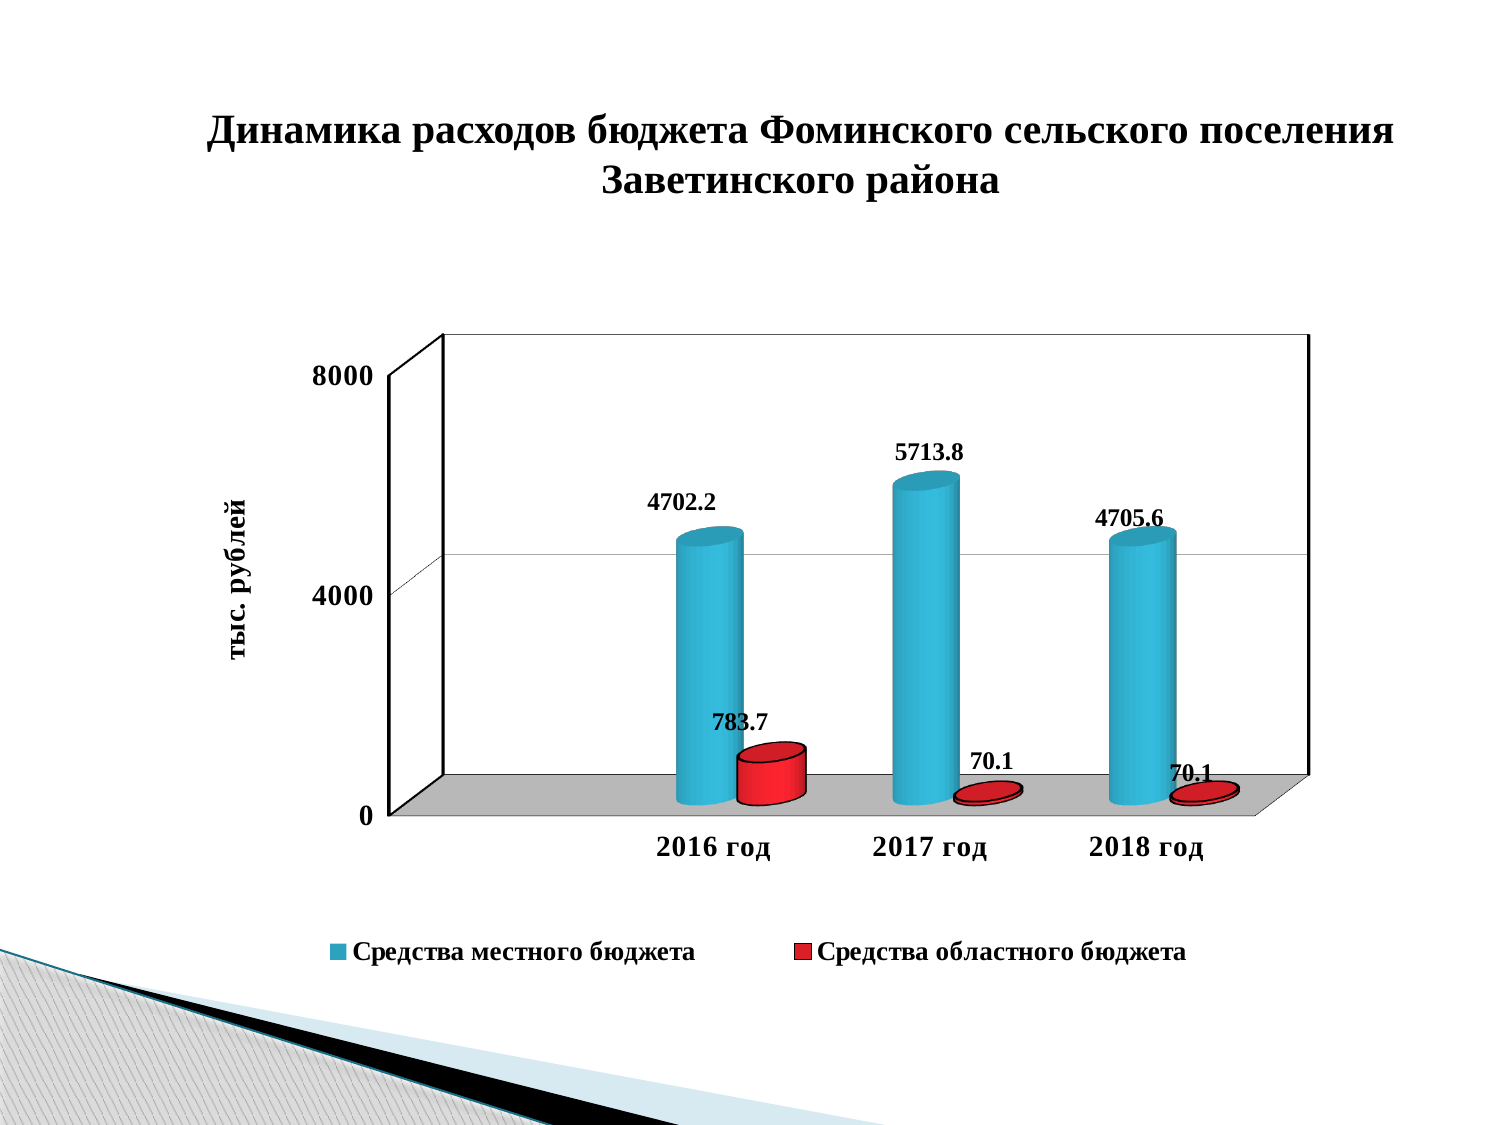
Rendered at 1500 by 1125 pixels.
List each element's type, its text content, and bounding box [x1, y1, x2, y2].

title Динамика расходов бюджета Фоминского сельского поселения Заветинского района [187, 58, 1415, 247]
chart [185, 304, 1337, 981]
